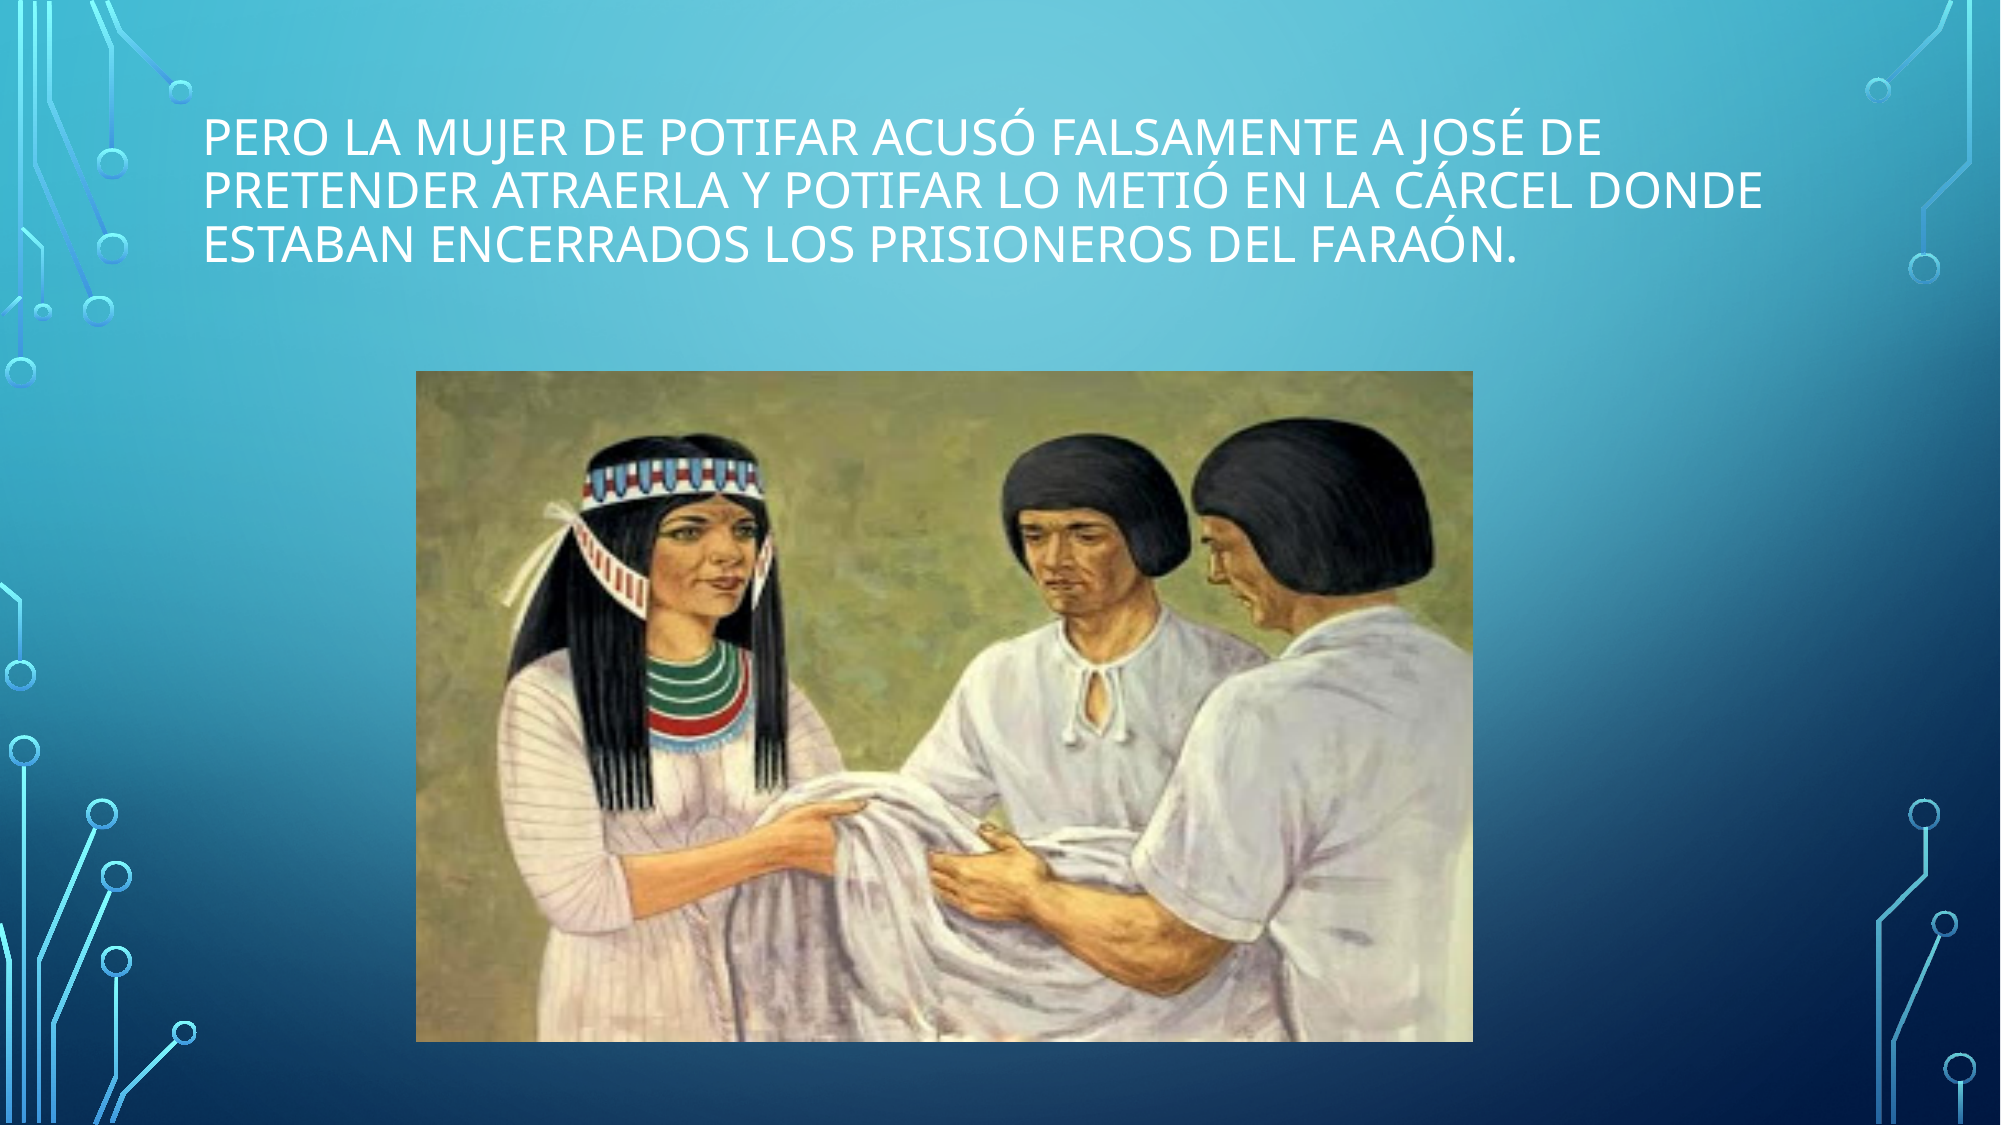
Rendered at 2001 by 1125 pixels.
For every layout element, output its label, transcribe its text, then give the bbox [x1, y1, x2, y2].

picture [416, 371, 1474, 1042]
title Pero la mujer de Potifar acusó falsamente a José de pretender atraerla y Potifar lo metió en la cárcel donde estaban encerrados los prisioneros del faraón. [187, 101, 1813, 344]
